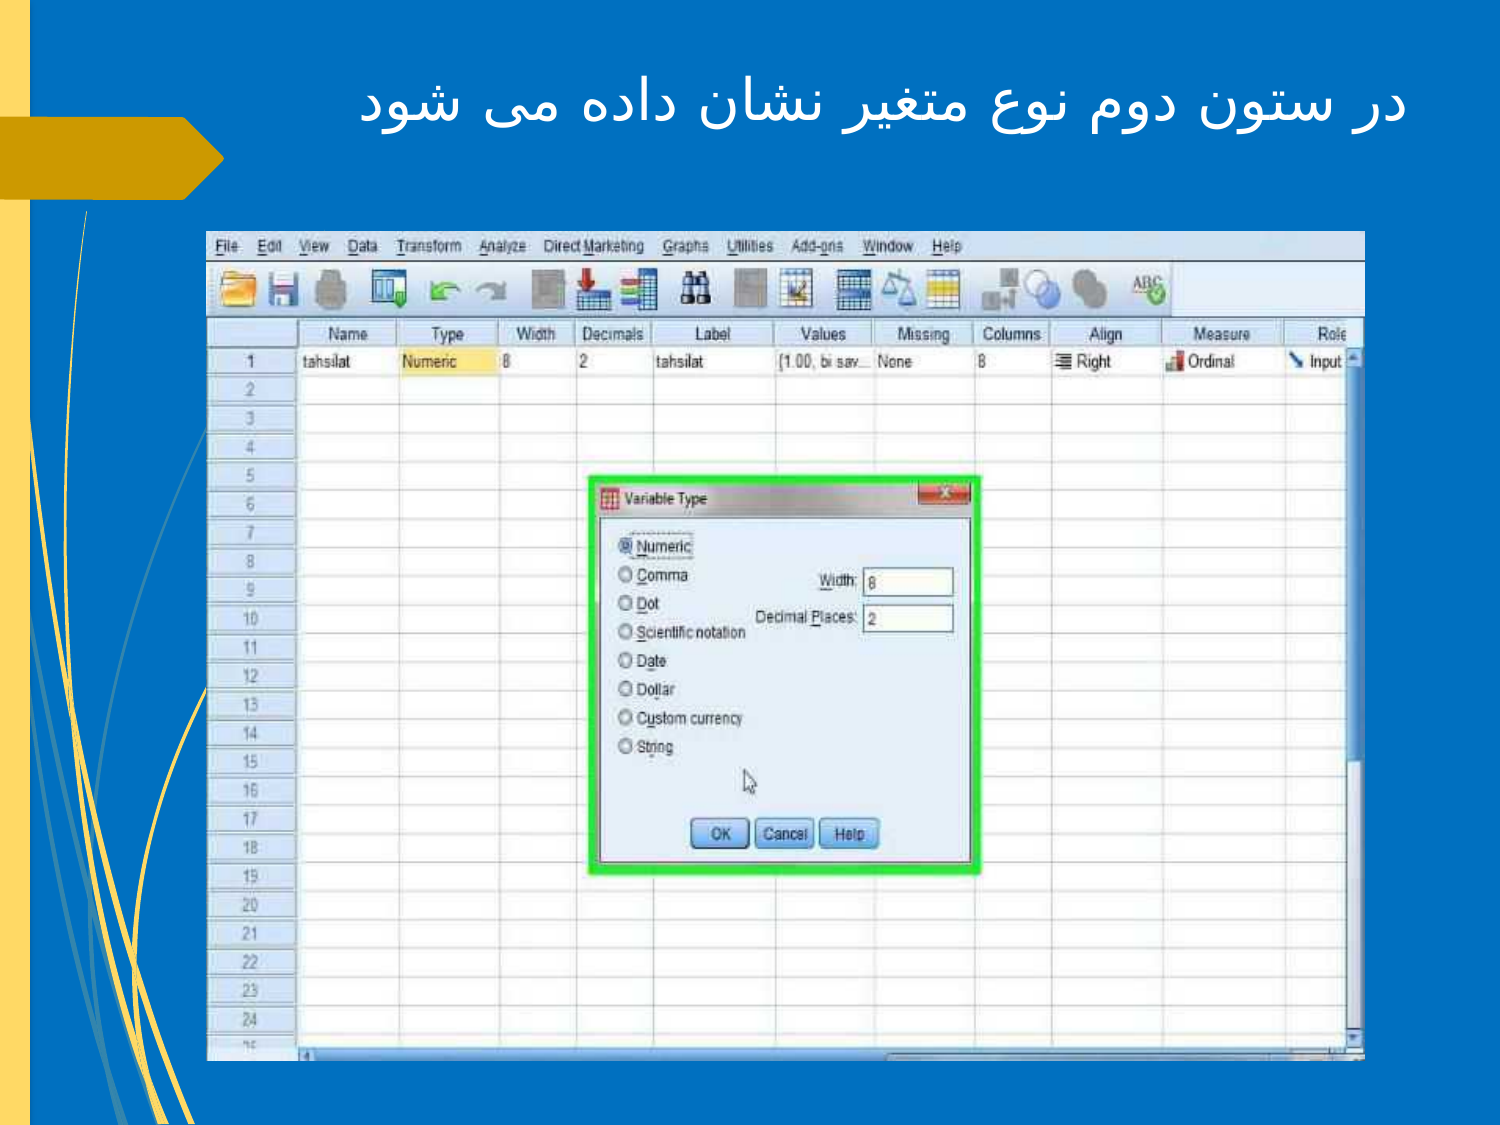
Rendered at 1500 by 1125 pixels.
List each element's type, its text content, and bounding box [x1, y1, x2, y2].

list در ستون دوم نوع متغیر نشان داده می شود [75, 54, 1425, 1094]
picture [206, 231, 1365, 1062]
